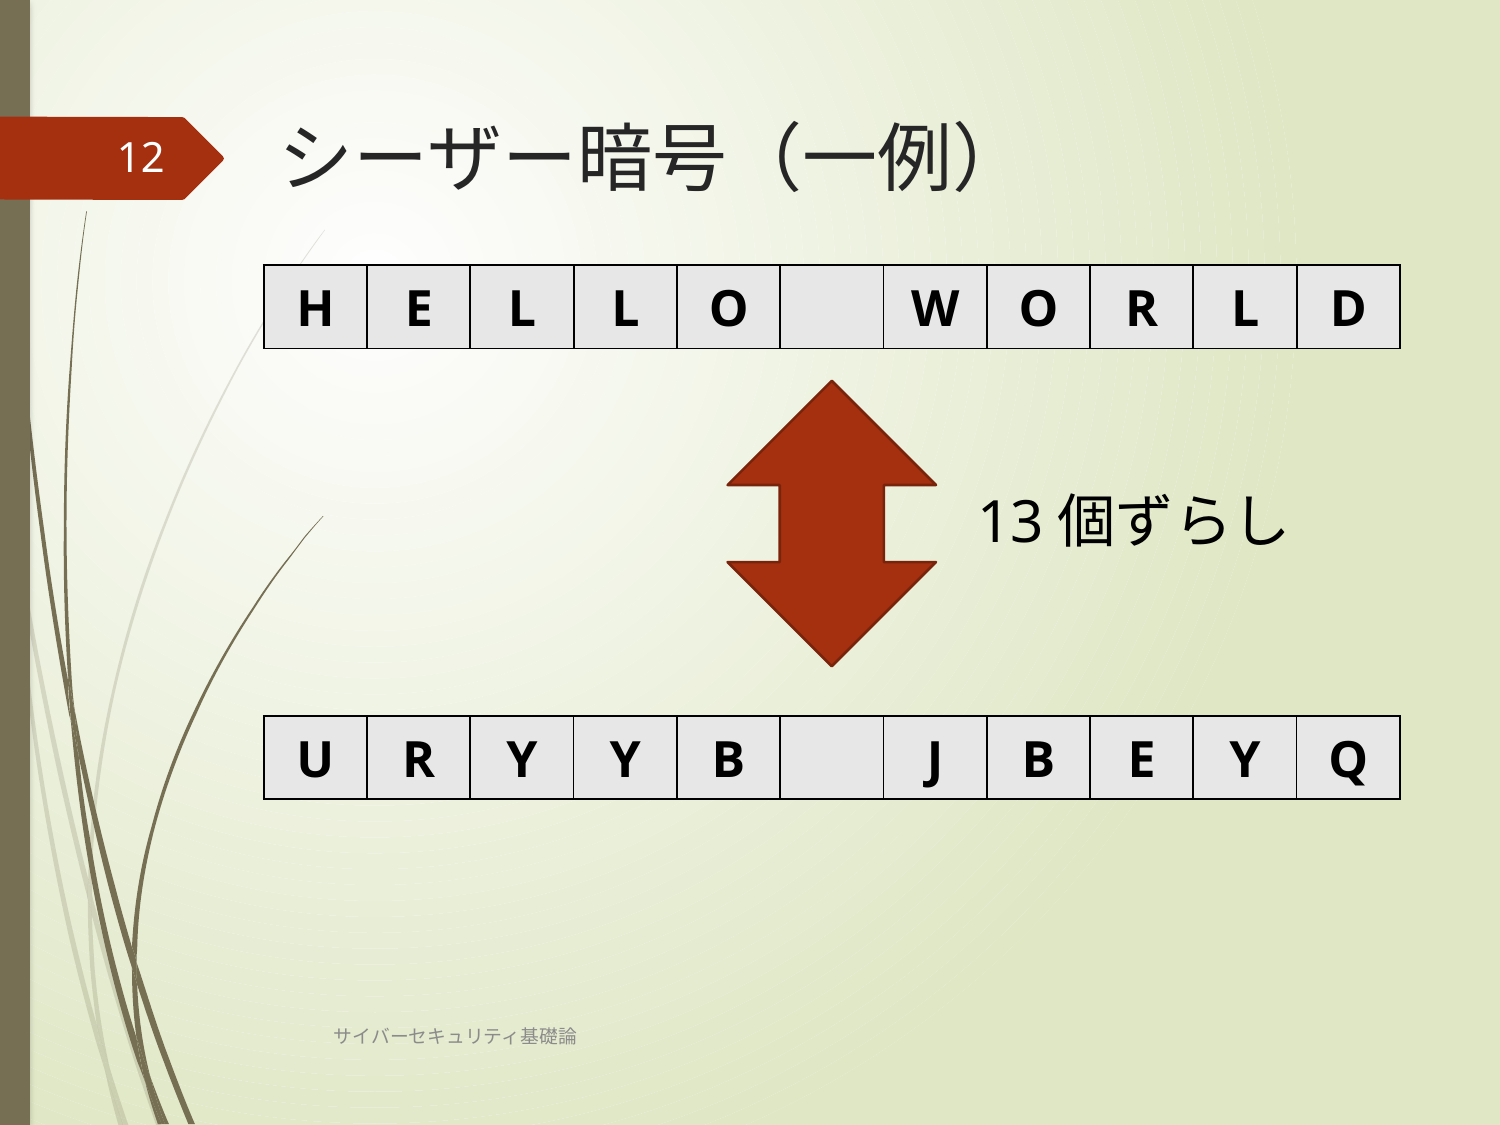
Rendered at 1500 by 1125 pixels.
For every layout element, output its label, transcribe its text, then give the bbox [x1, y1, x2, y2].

table_header R [1091, 266, 1192, 348]
table_header O [988, 266, 1089, 348]
text_box [726, 379, 938, 668]
table_header R [368, 717, 469, 798]
table_header Y [574, 717, 676, 798]
footer サイバーセキュリティ基礎論 [318, 1006, 1257, 1067]
table_header U [265, 717, 366, 798]
table_header H [265, 266, 366, 348]
table_header L [471, 266, 573, 348]
table_header Y [1194, 717, 1296, 798]
slide_number 12 [83, 129, 180, 190]
table_header Q [1297, 717, 1399, 798]
table_header L [575, 266, 676, 348]
table_header B [988, 717, 1089, 798]
text_box 13個ずらし [962, 477, 1317, 562]
table_header [781, 717, 883, 798]
table_header J [884, 717, 986, 798]
table_header L [1194, 266, 1296, 348]
table_header [781, 266, 883, 348]
table_header D [1298, 266, 1399, 348]
table_header W [884, 266, 986, 348]
title シーザー暗号（一例） [263, 102, 1400, 239]
table_header E [1091, 717, 1192, 798]
table_header O [678, 266, 779, 348]
table_header E [368, 266, 469, 348]
table_header Y [471, 717, 573, 798]
table_header B [678, 717, 779, 798]
